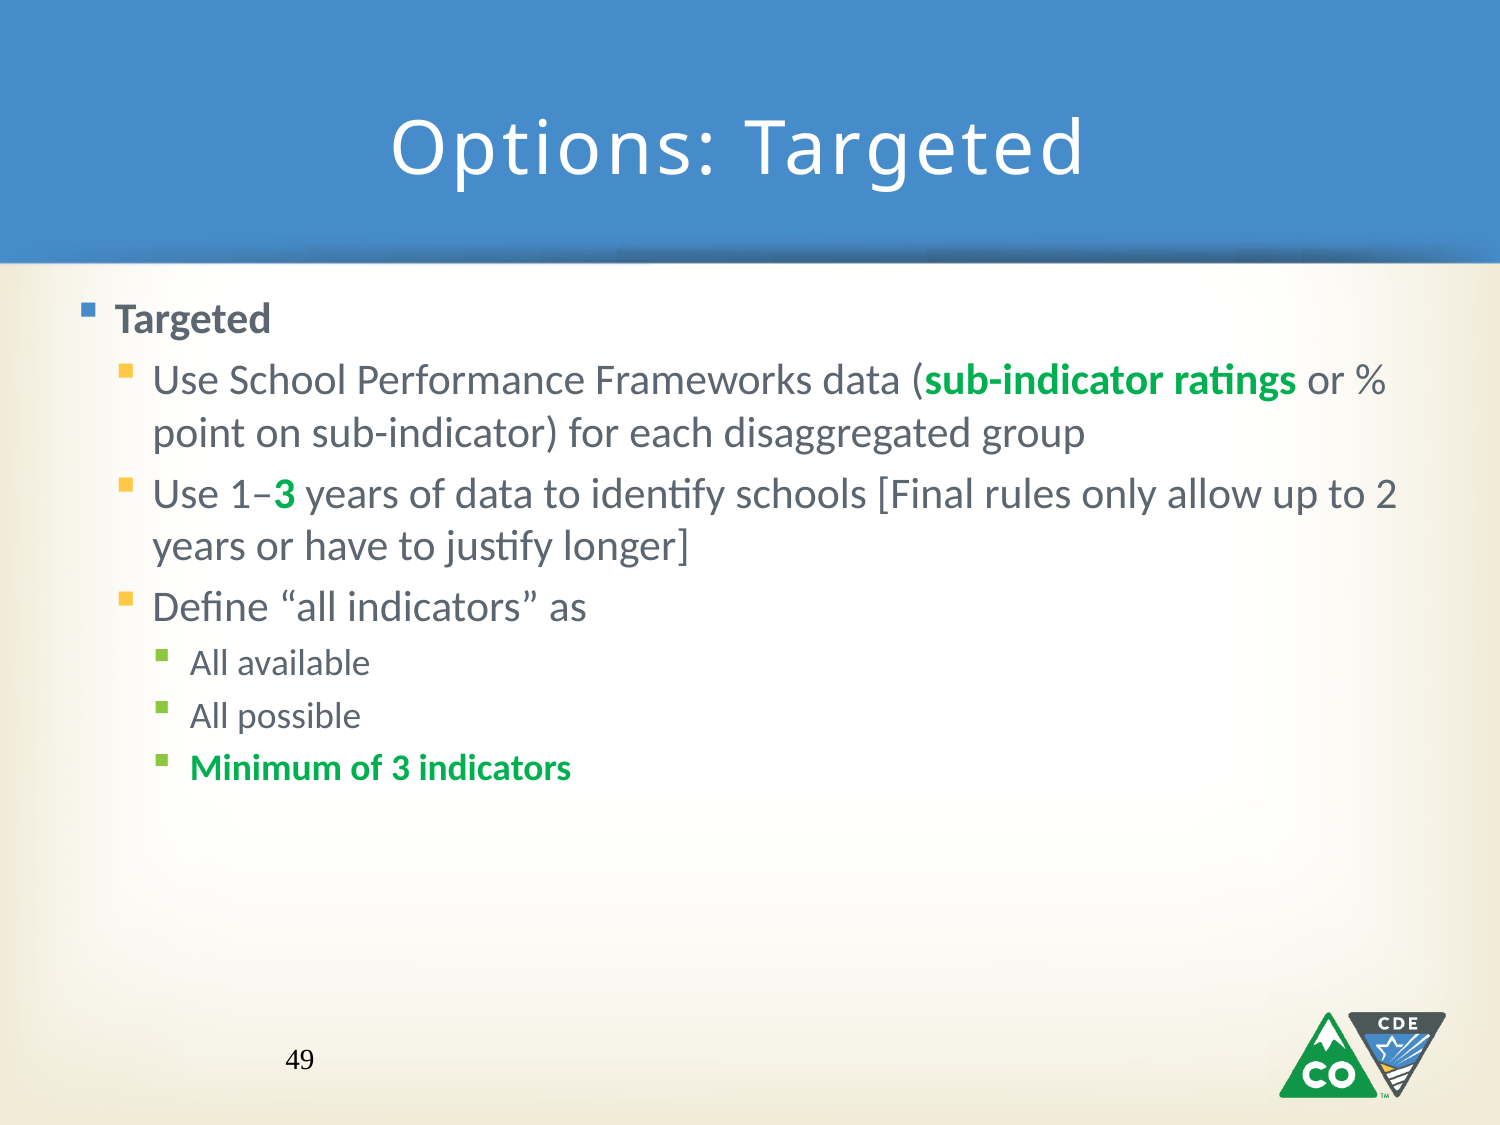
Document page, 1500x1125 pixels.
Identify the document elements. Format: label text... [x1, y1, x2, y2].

footer 49 [62, 1027, 538, 1088]
list Targeted Use School Performance Frameworks data (sub-indicator ratings or % point on sub-indicator) for each disaggregated group Use 1–3 years of data to identify schools [Final rules only allow up to 2 years or have to justify longer] Define “all indicators” as All available All possible Minimum of 3 indicators [62, 281, 1442, 1005]
title Options: Targeted [62, 58, 1438, 232]
picture [0, 0, 1500, 1125]
